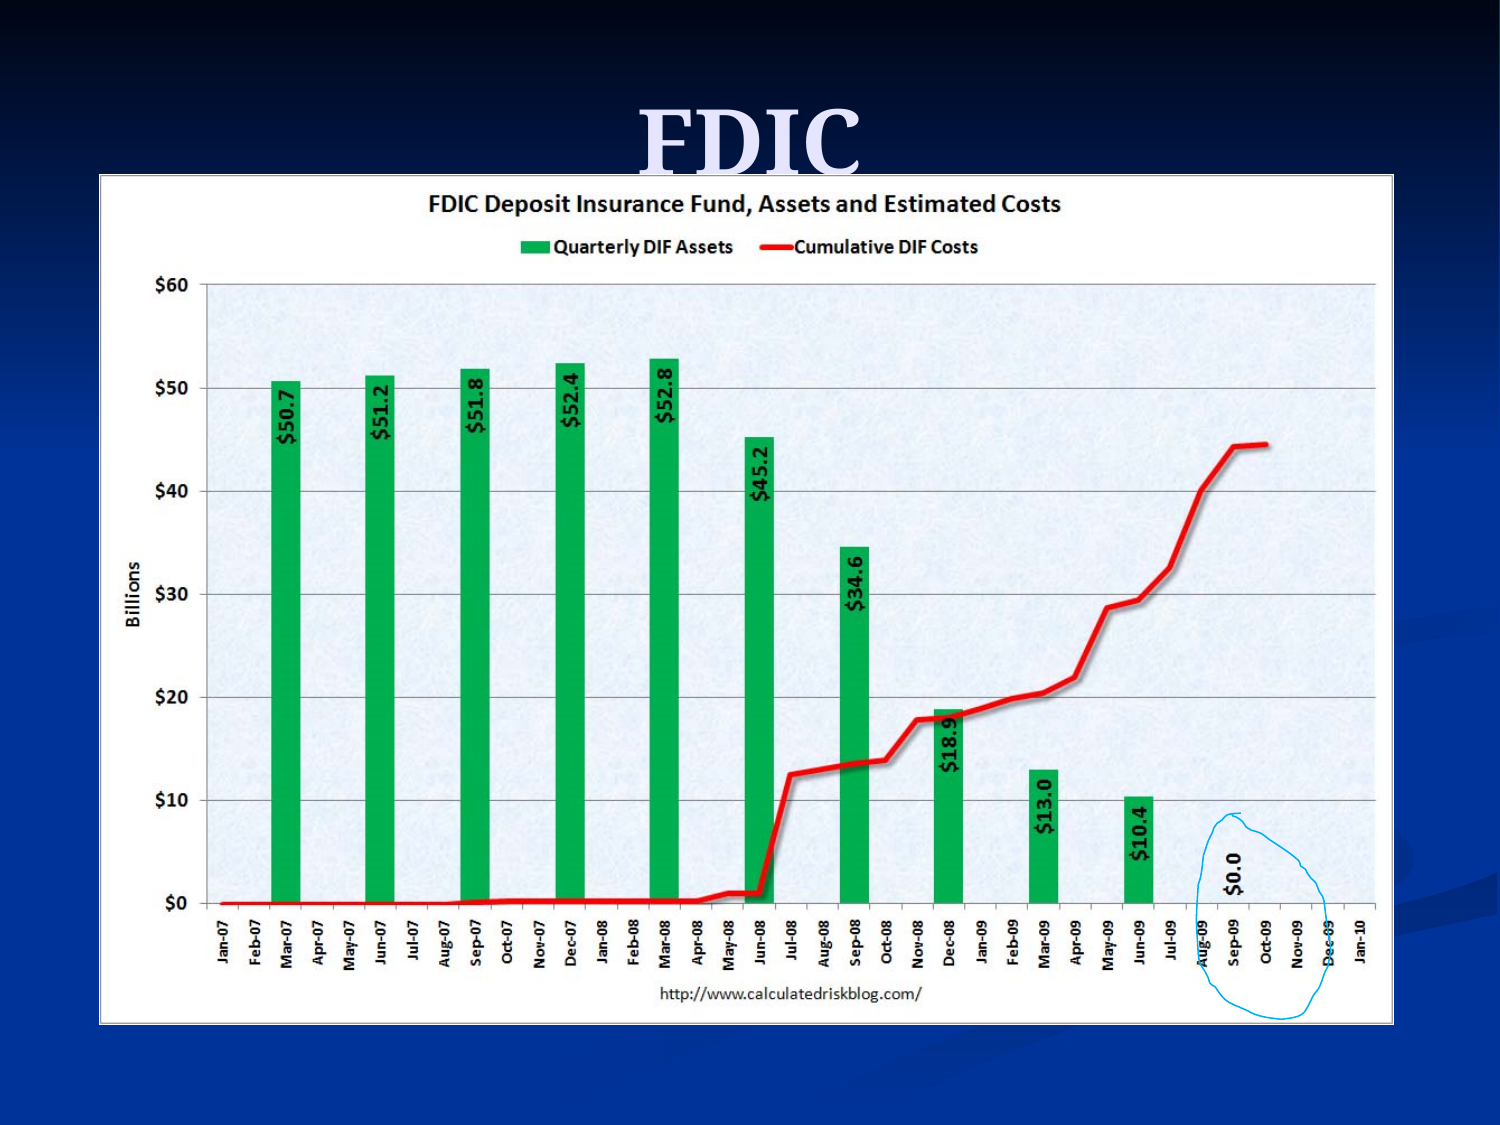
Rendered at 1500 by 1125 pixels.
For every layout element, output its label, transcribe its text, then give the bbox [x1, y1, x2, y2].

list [99, 174, 1395, 1026]
title FDIC [74, 44, 1426, 233]
